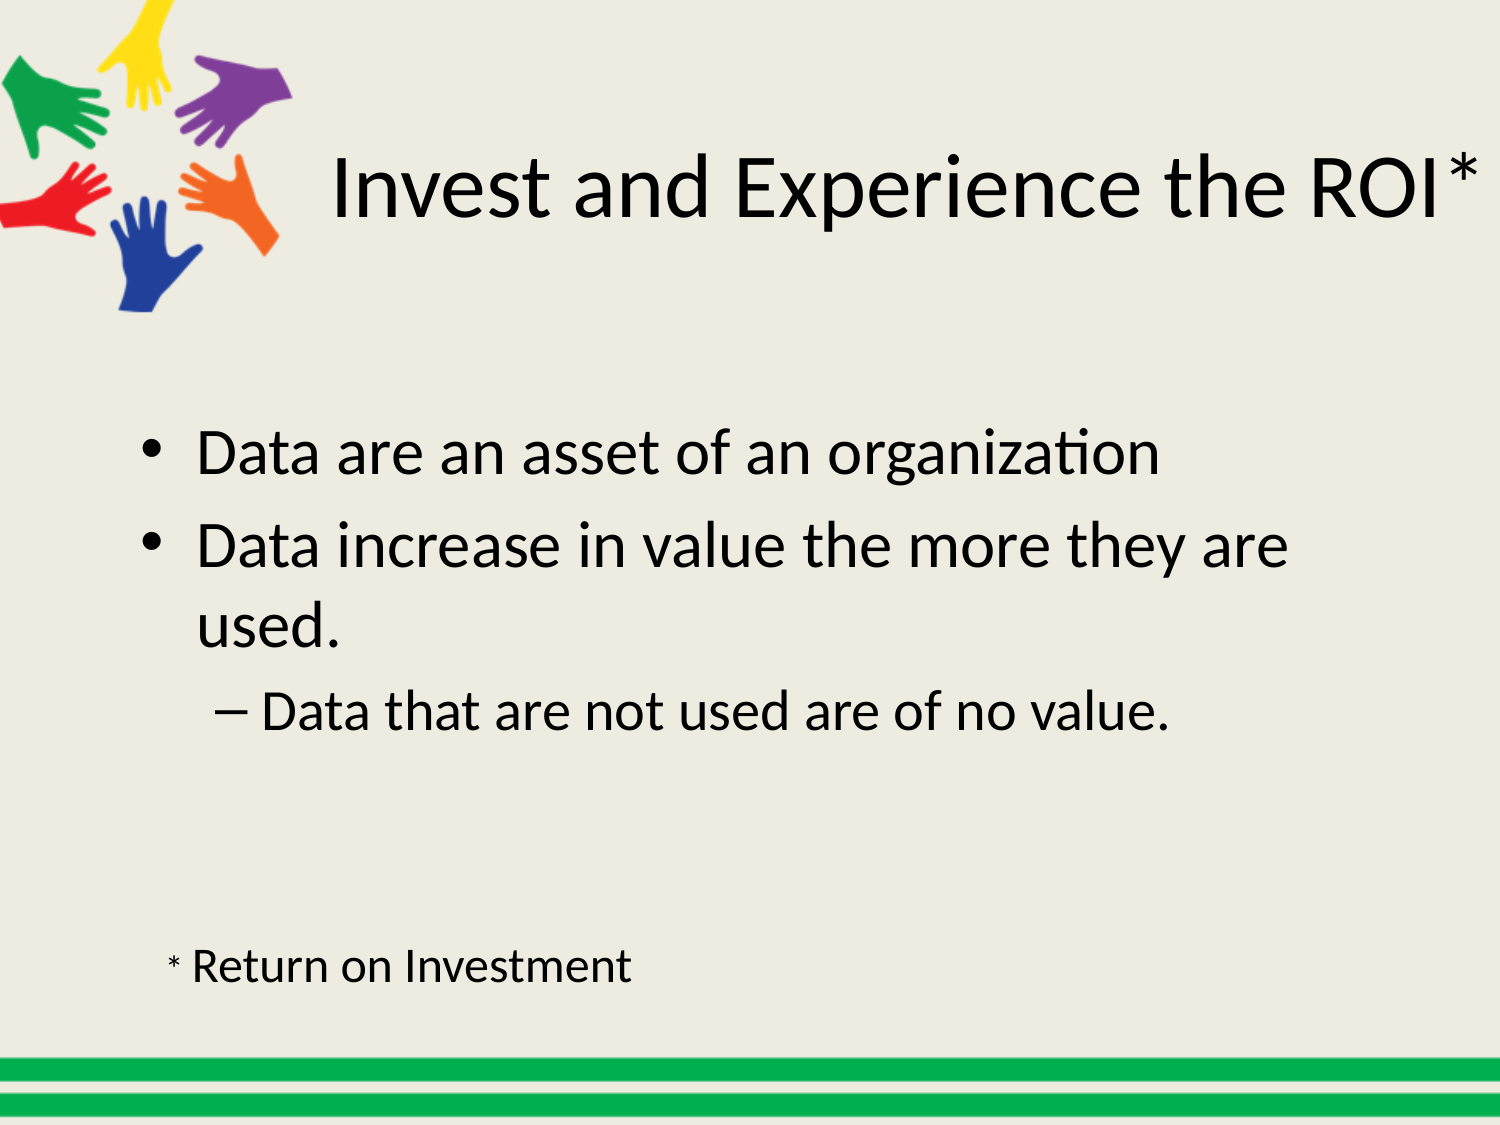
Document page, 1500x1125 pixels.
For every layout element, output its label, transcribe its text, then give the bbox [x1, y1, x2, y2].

picture [0, 0, 1500, 1125]
list Data are an asset of an organization Data increase in value the more they are used. Data that are not used are of no value. [125, 399, 1413, 850]
title Invest and Experience the ROI* [262, 87, 1500, 275]
text_box * Return on Investment [149, 924, 1113, 1000]
